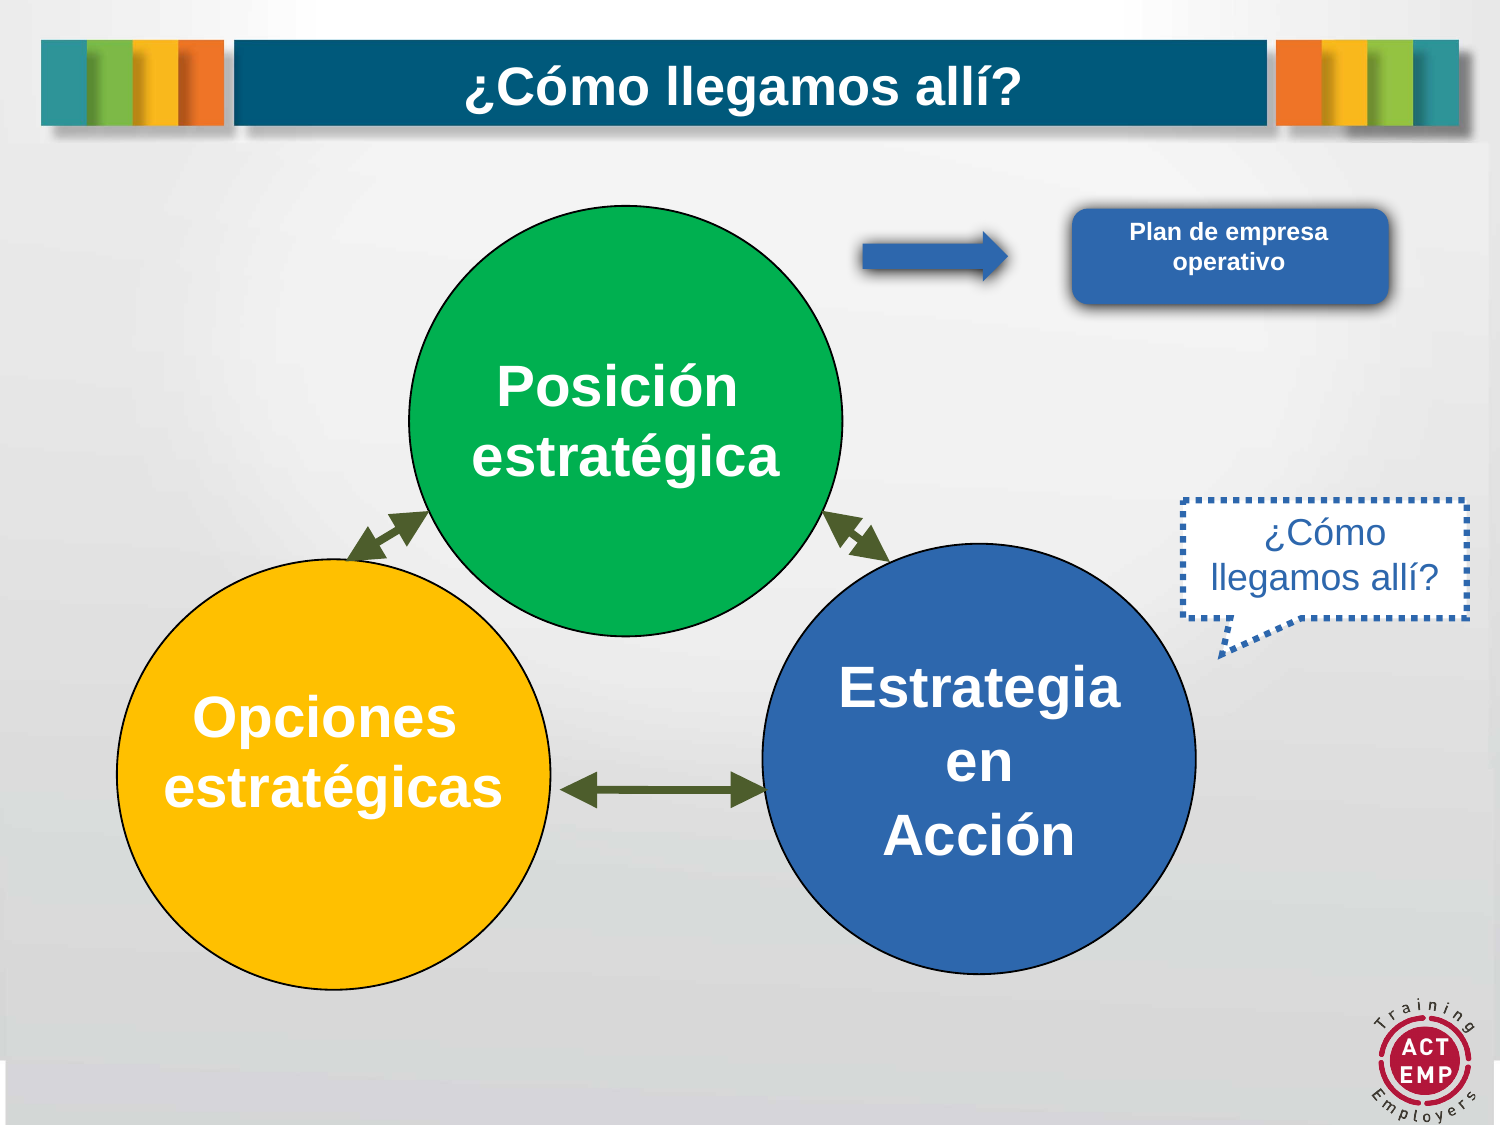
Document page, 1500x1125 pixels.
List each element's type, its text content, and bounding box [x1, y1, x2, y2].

text_box [1216, 206, 1391, 307]
text_box ¿Cómo llegamos allí? [1216, 500, 1467, 655]
text_box [1371, 998, 1476, 1124]
picture [0, 0, 1500, 1125]
title ¿Cómo llegamos allí? [253, 42, 1235, 126]
text_box Plan de empresa operativo [1216, 208, 1355, 284]
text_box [107, 195, 1212, 1023]
